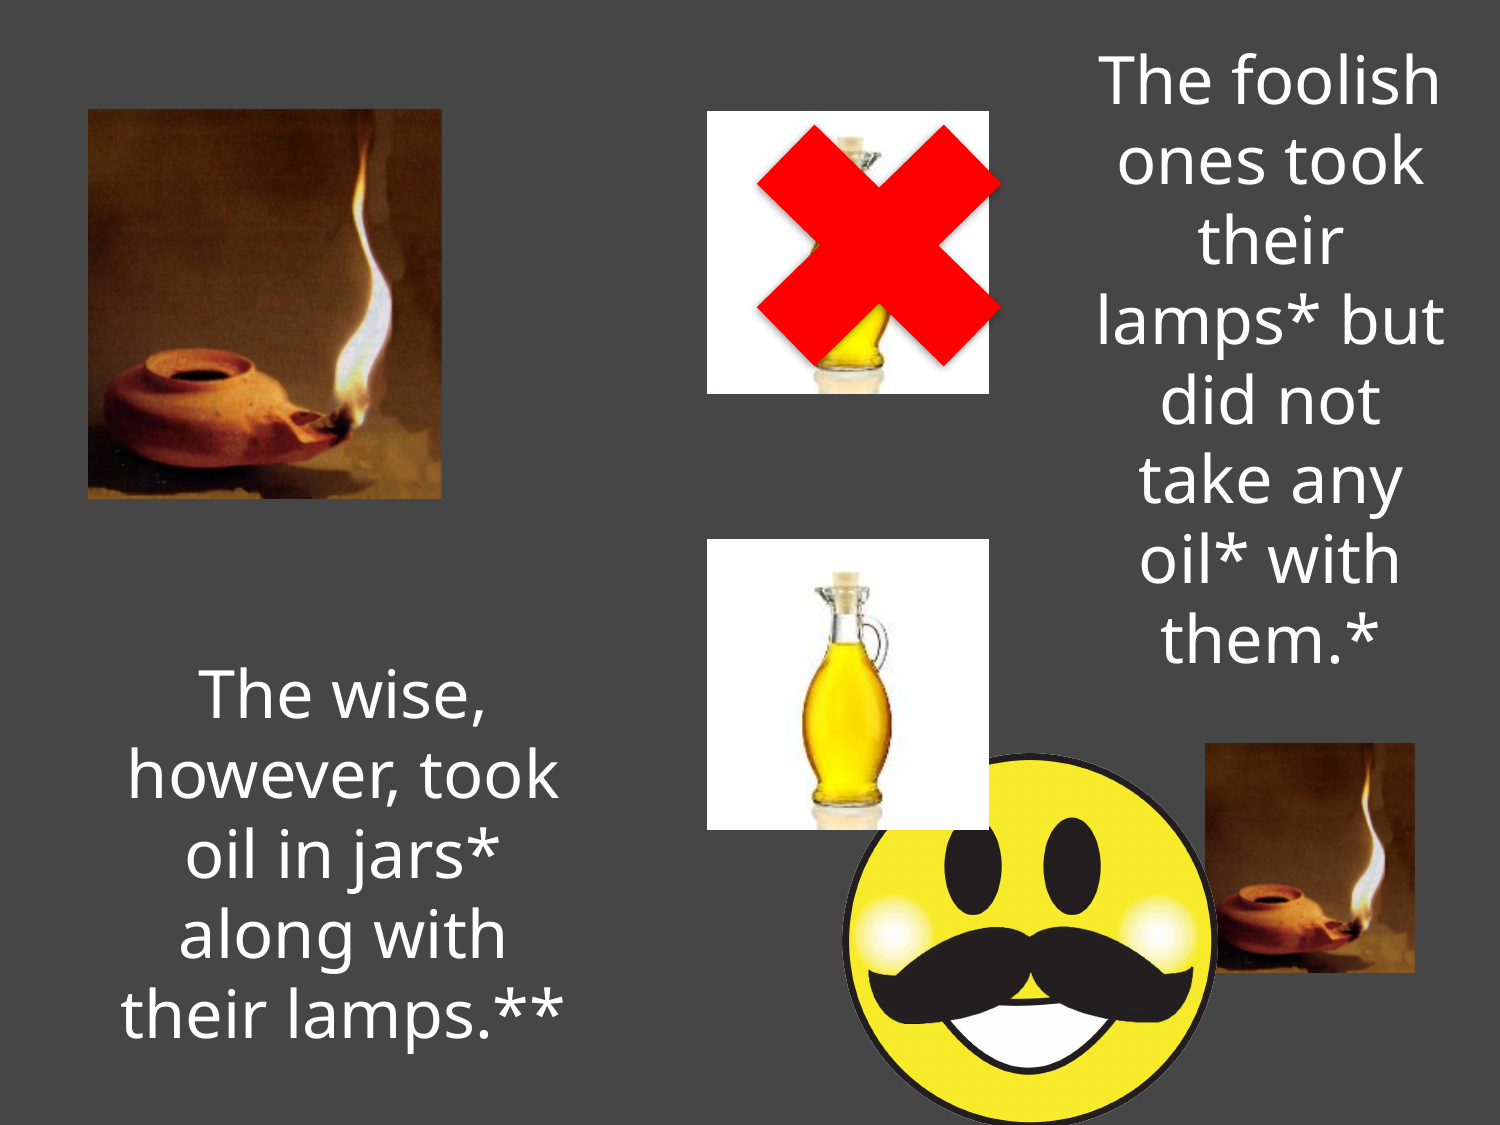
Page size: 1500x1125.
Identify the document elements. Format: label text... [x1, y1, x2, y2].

text_box The wise, however, took oil in jars* along with their lamps.** [88, 645, 600, 1060]
text_box [996, 300, 1003, 315]
picture [706, 539, 1415, 1125]
picture [706, 111, 990, 395]
picture [87, 108, 443, 499]
text_box The foolish ones took their lamps* but did not take any oil* with them.* [1080, 30, 1462, 685]
text_box [996, 176, 1003, 191]
